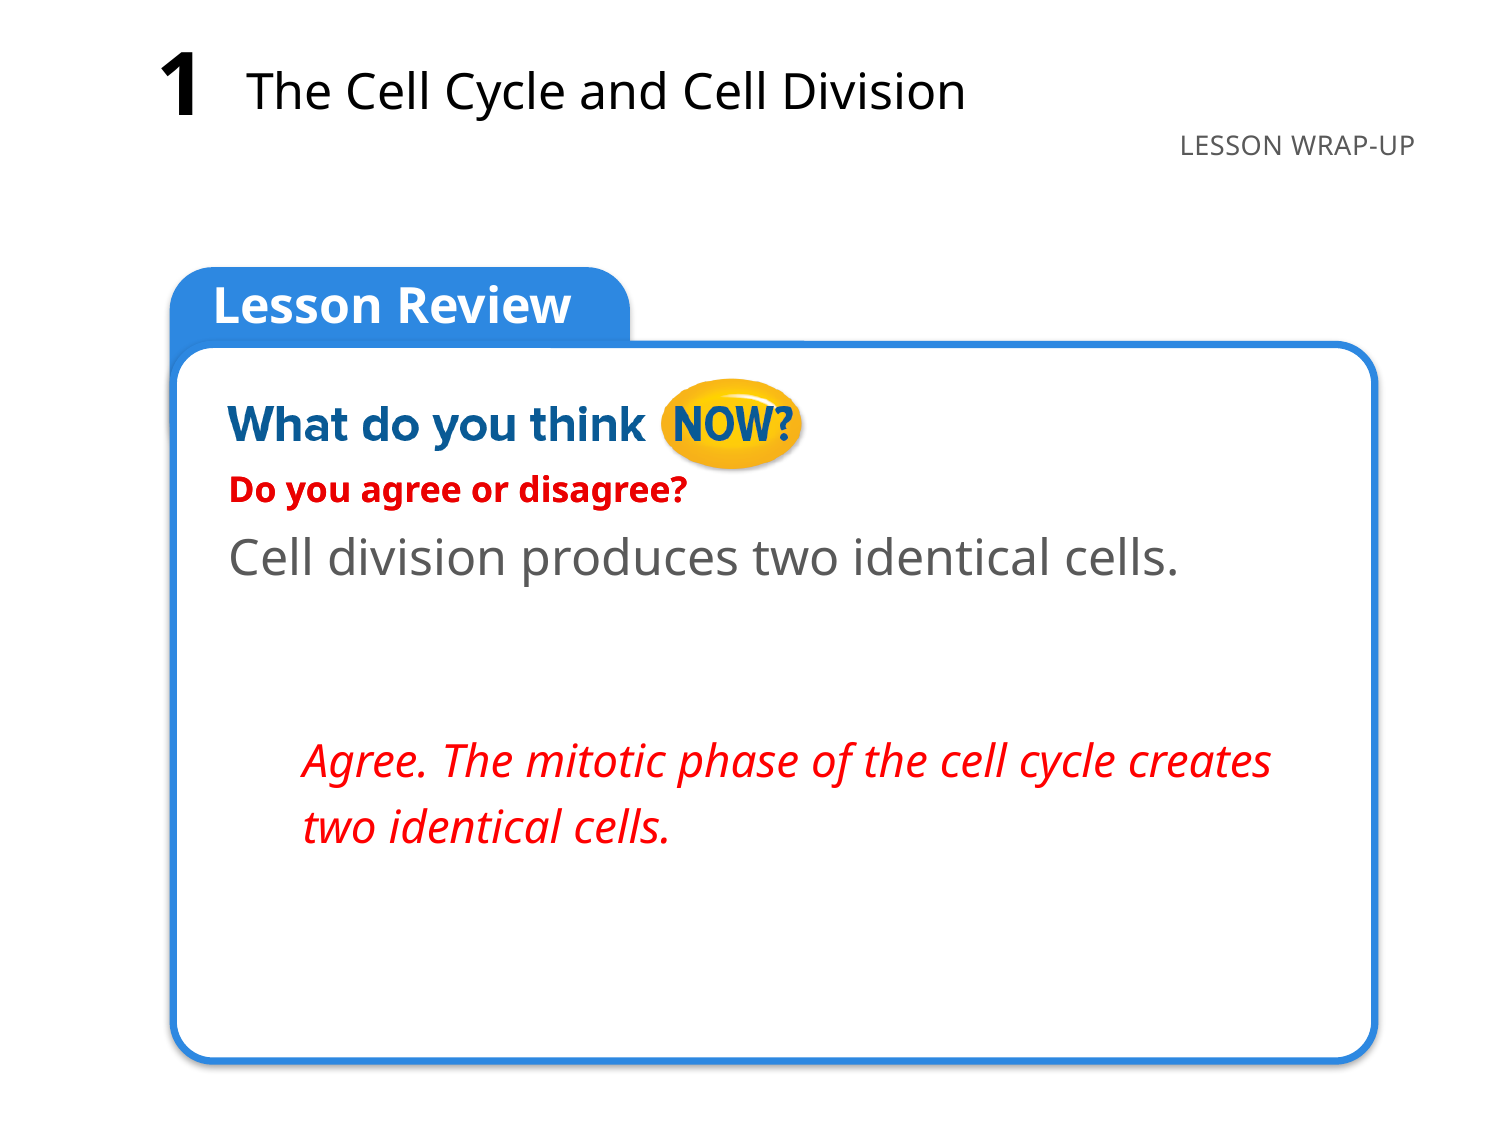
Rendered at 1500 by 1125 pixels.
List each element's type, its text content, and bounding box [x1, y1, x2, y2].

list The Cell Cycle and Cell Division [231, 51, 1416, 129]
picture [223, 372, 810, 460]
text_box Do you agree or disagree? [213, 460, 1341, 518]
list Cell division produces two identical cells. [213, 518, 1341, 721]
list Agree. The mitotic phase of the cell cycle creates two identical cells. [302, 720, 1341, 996]
list 1 [141, 19, 230, 142]
